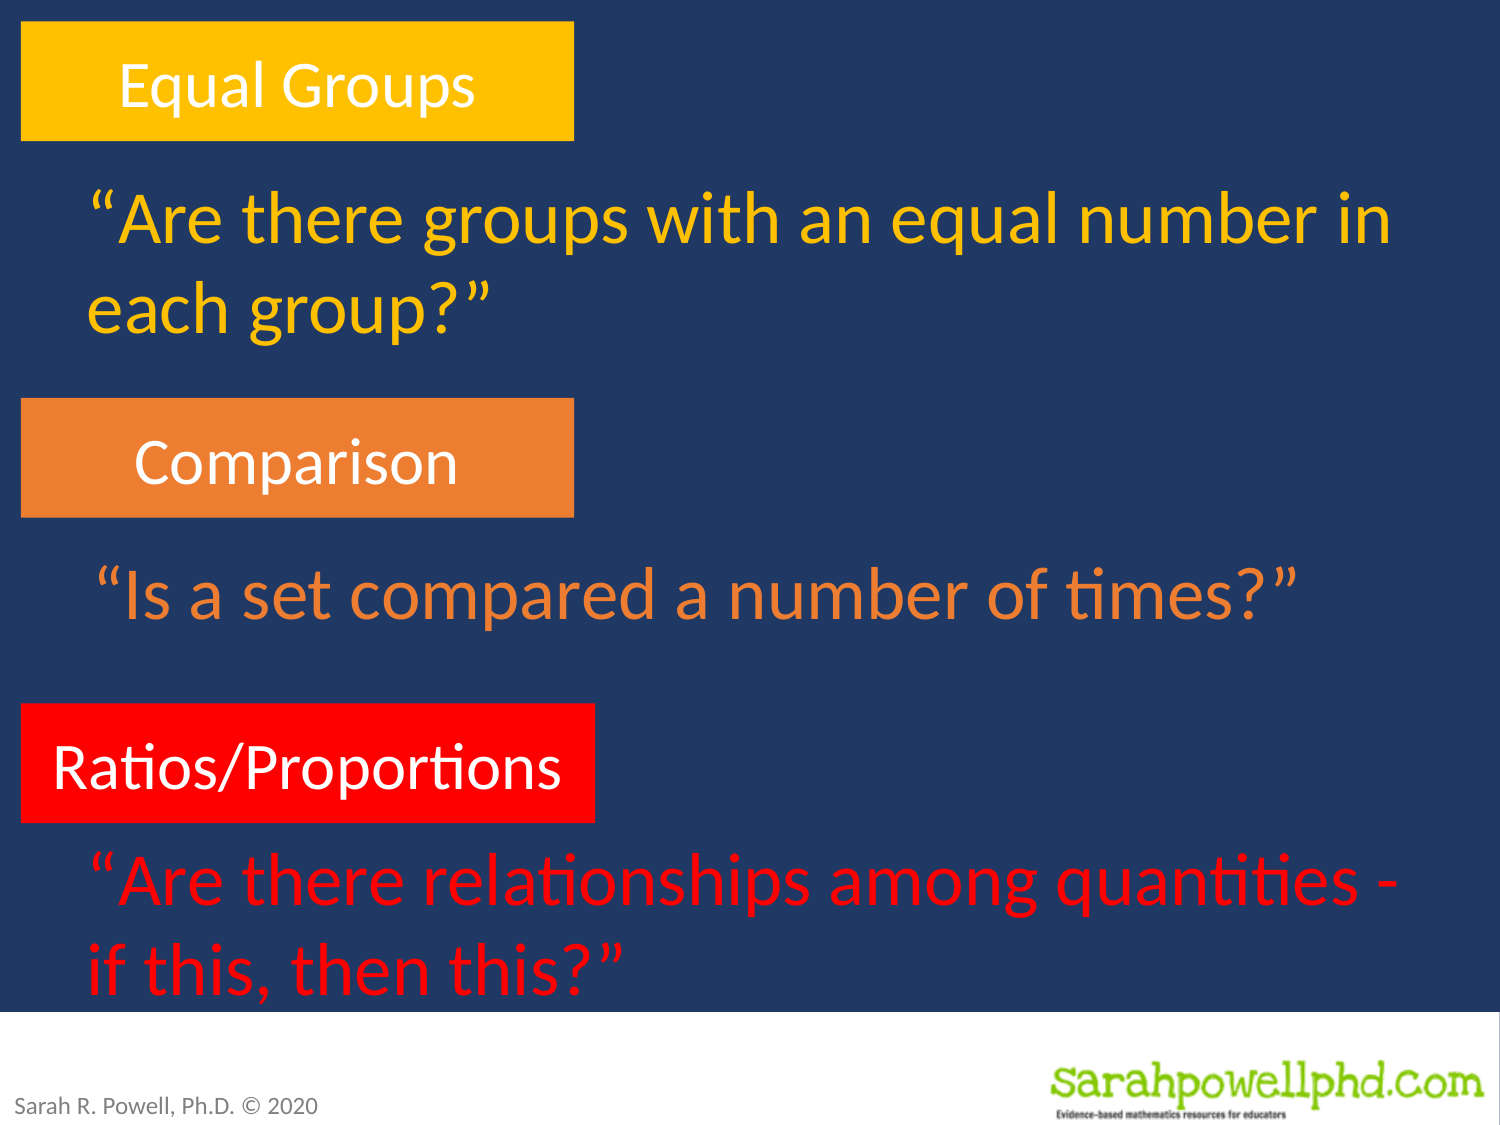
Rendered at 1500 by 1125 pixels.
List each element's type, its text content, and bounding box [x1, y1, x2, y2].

text_box “Are there groups with an equal number in each group?” [72, 161, 1482, 357]
text_box “Is a set compared a number of times?” [77, 537, 1318, 643]
text_box Equal Groups [20, 20, 575, 142]
text_box Comparison [20, 397, 575, 519]
text_box Ratios/Proportions [20, 702, 596, 824]
text_box “Are there relationships among quantities - if this, then this?” [72, 823, 1458, 1018]
picture [1032, 1051, 1499, 1125]
